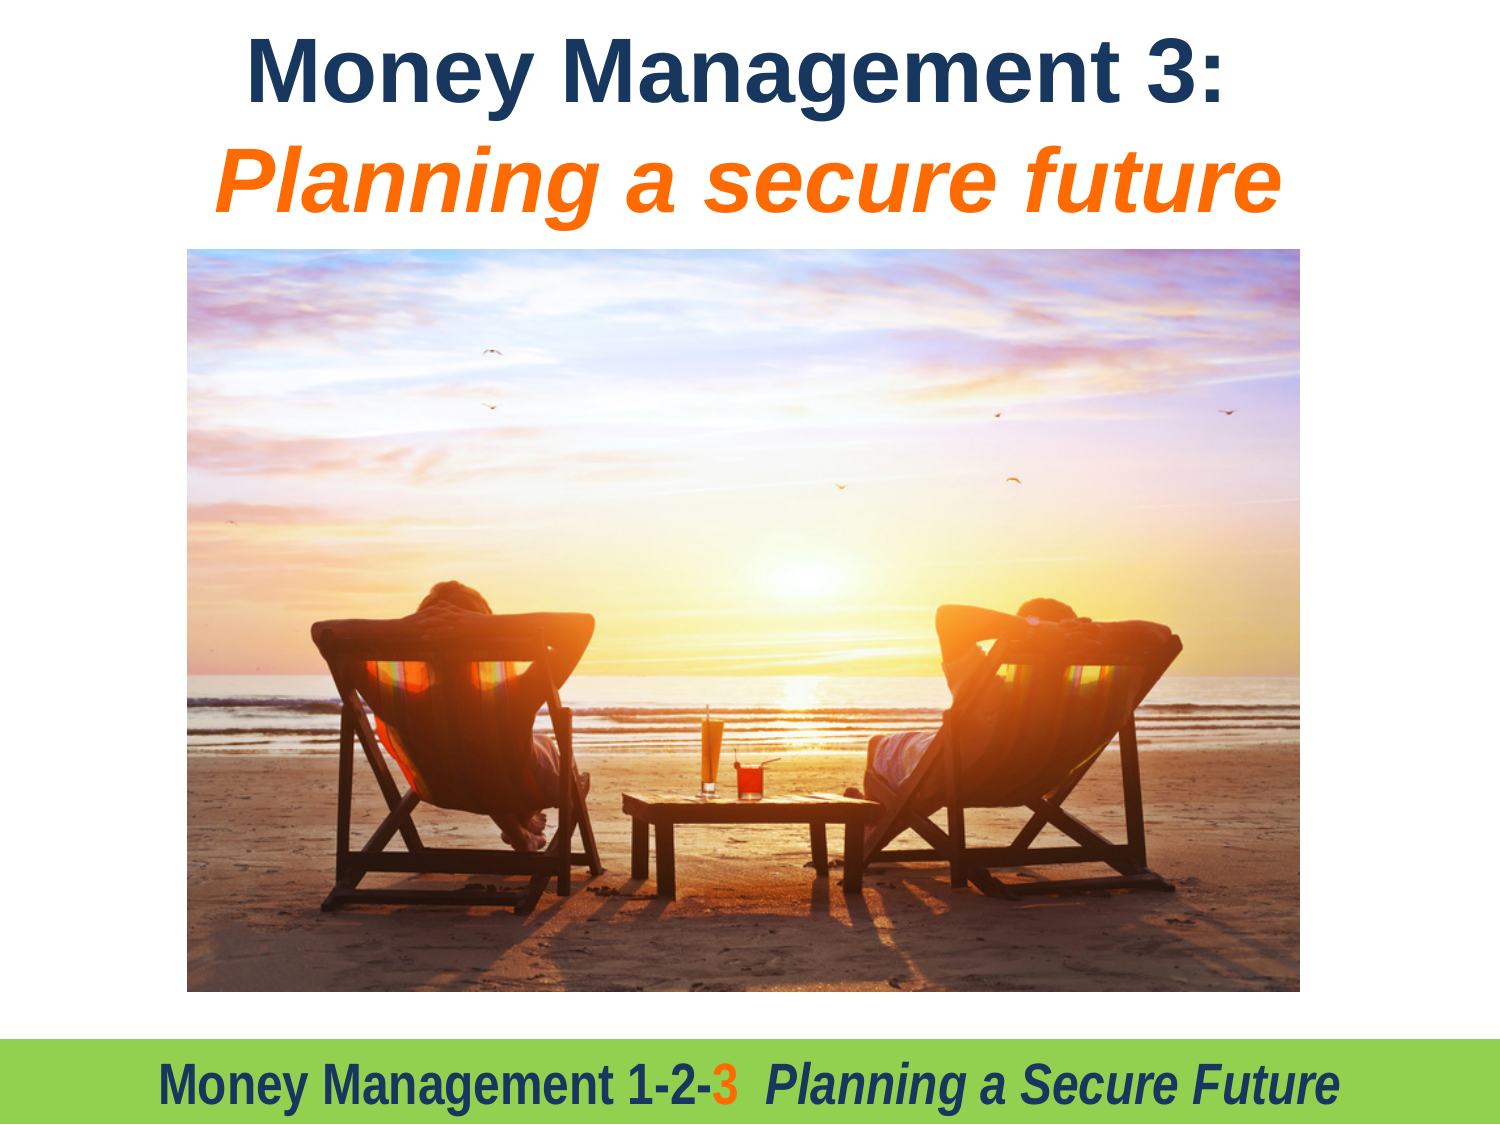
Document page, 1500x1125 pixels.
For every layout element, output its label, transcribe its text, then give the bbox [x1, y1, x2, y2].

title Money Management 3: Planning a secure future [0, 0, 1500, 242]
picture [187, 249, 1301, 992]
text_box Money Management 1-2-3 Planning a Secure Future [0, 1039, 1500, 1124]
